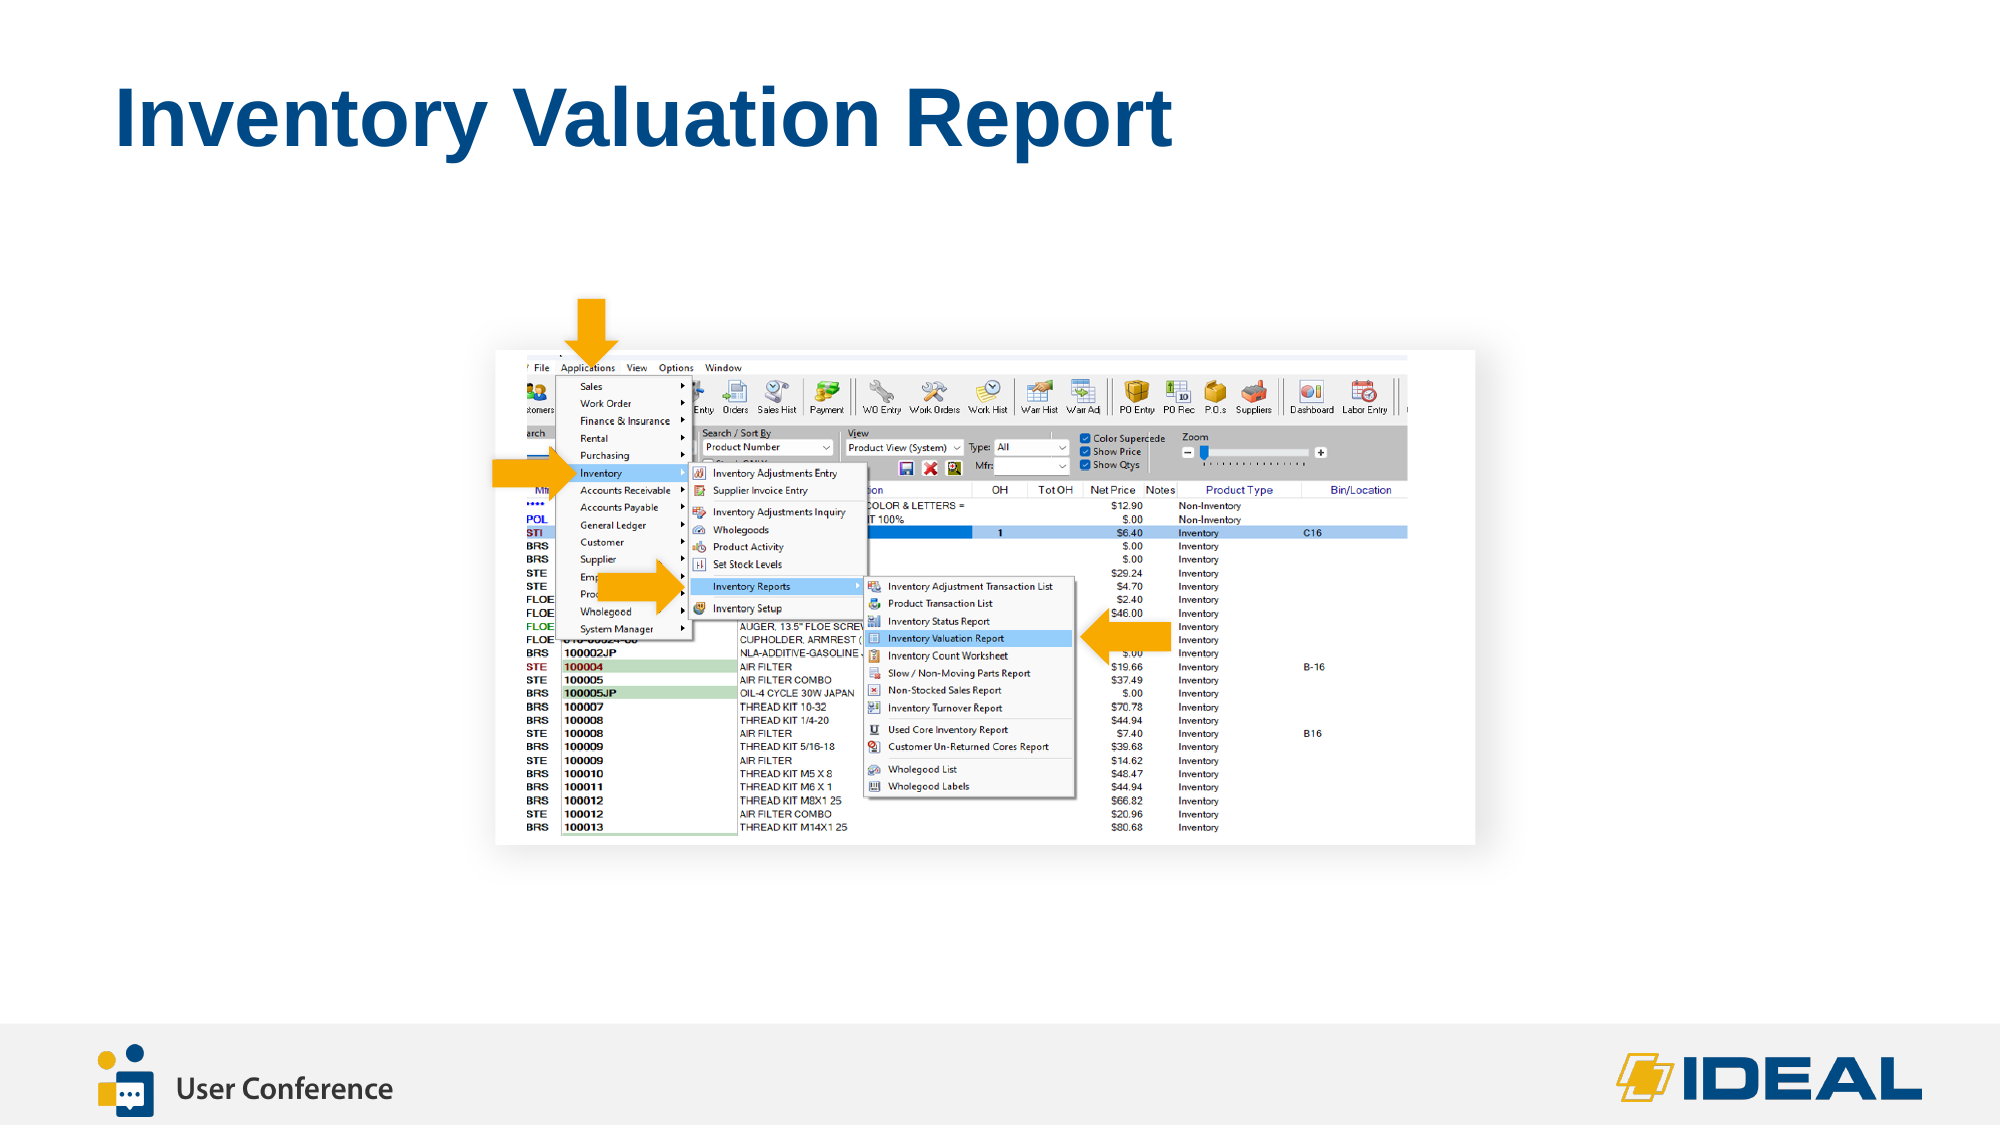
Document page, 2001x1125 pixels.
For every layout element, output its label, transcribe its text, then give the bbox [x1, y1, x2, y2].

text_box [561, 296, 622, 342]
text_box Inventory Valuation Report [99, 59, 1925, 278]
picture [97, 1044, 393, 1117]
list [494, 349, 1476, 846]
picture [1616, 1053, 1922, 1102]
